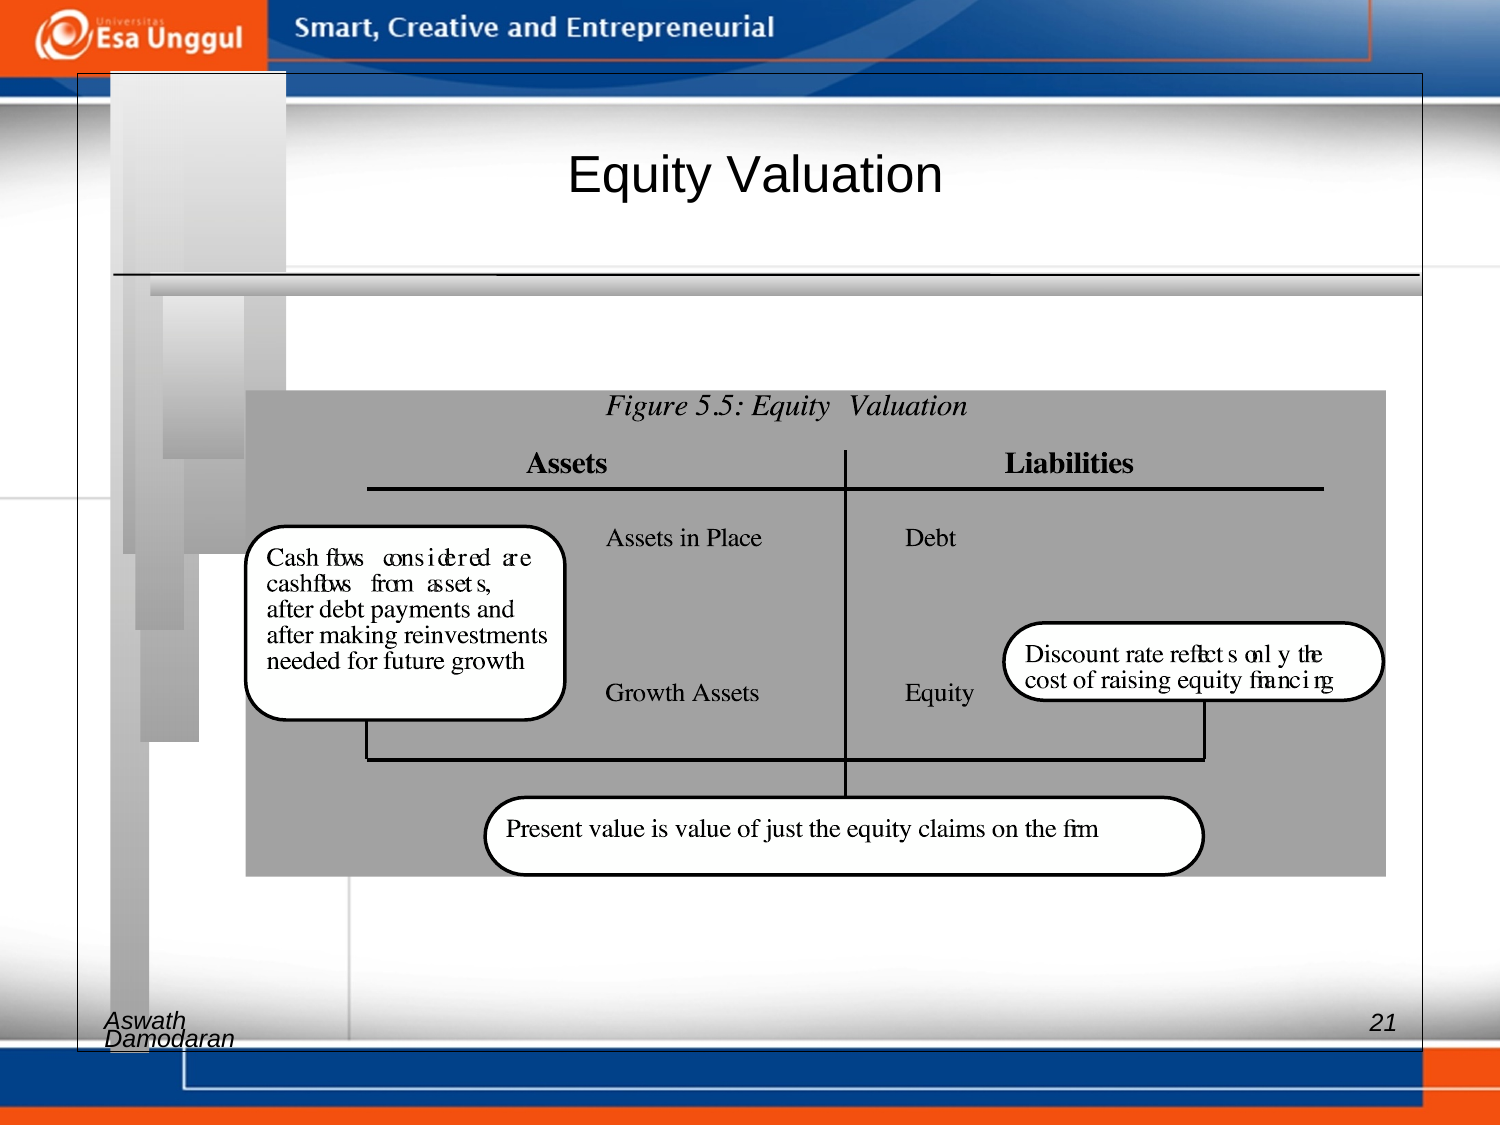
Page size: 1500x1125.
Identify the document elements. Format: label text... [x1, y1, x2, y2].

text_box Equity Valuation Aswath [77, 73, 1423, 1052]
picture [0, 0, 1500, 1125]
